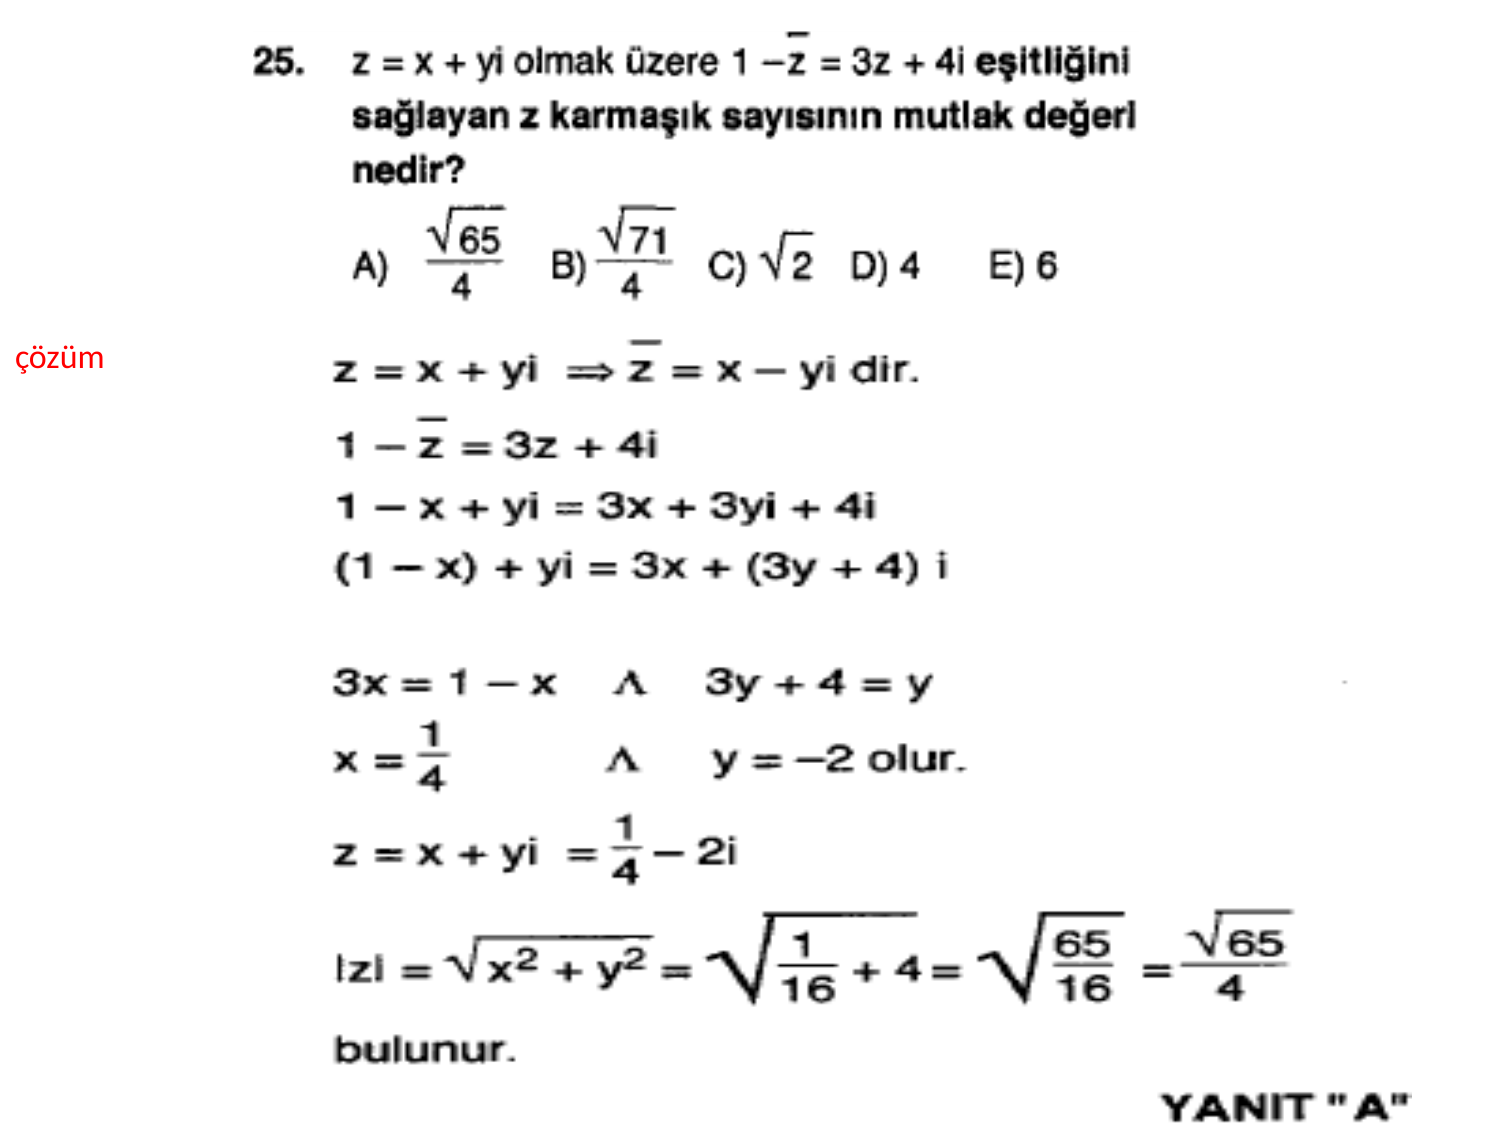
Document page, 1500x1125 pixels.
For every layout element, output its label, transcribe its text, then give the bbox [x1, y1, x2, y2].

title çözüm [0, 326, 1350, 383]
picture [324, 337, 1412, 1125]
picture [253, 30, 1139, 307]
